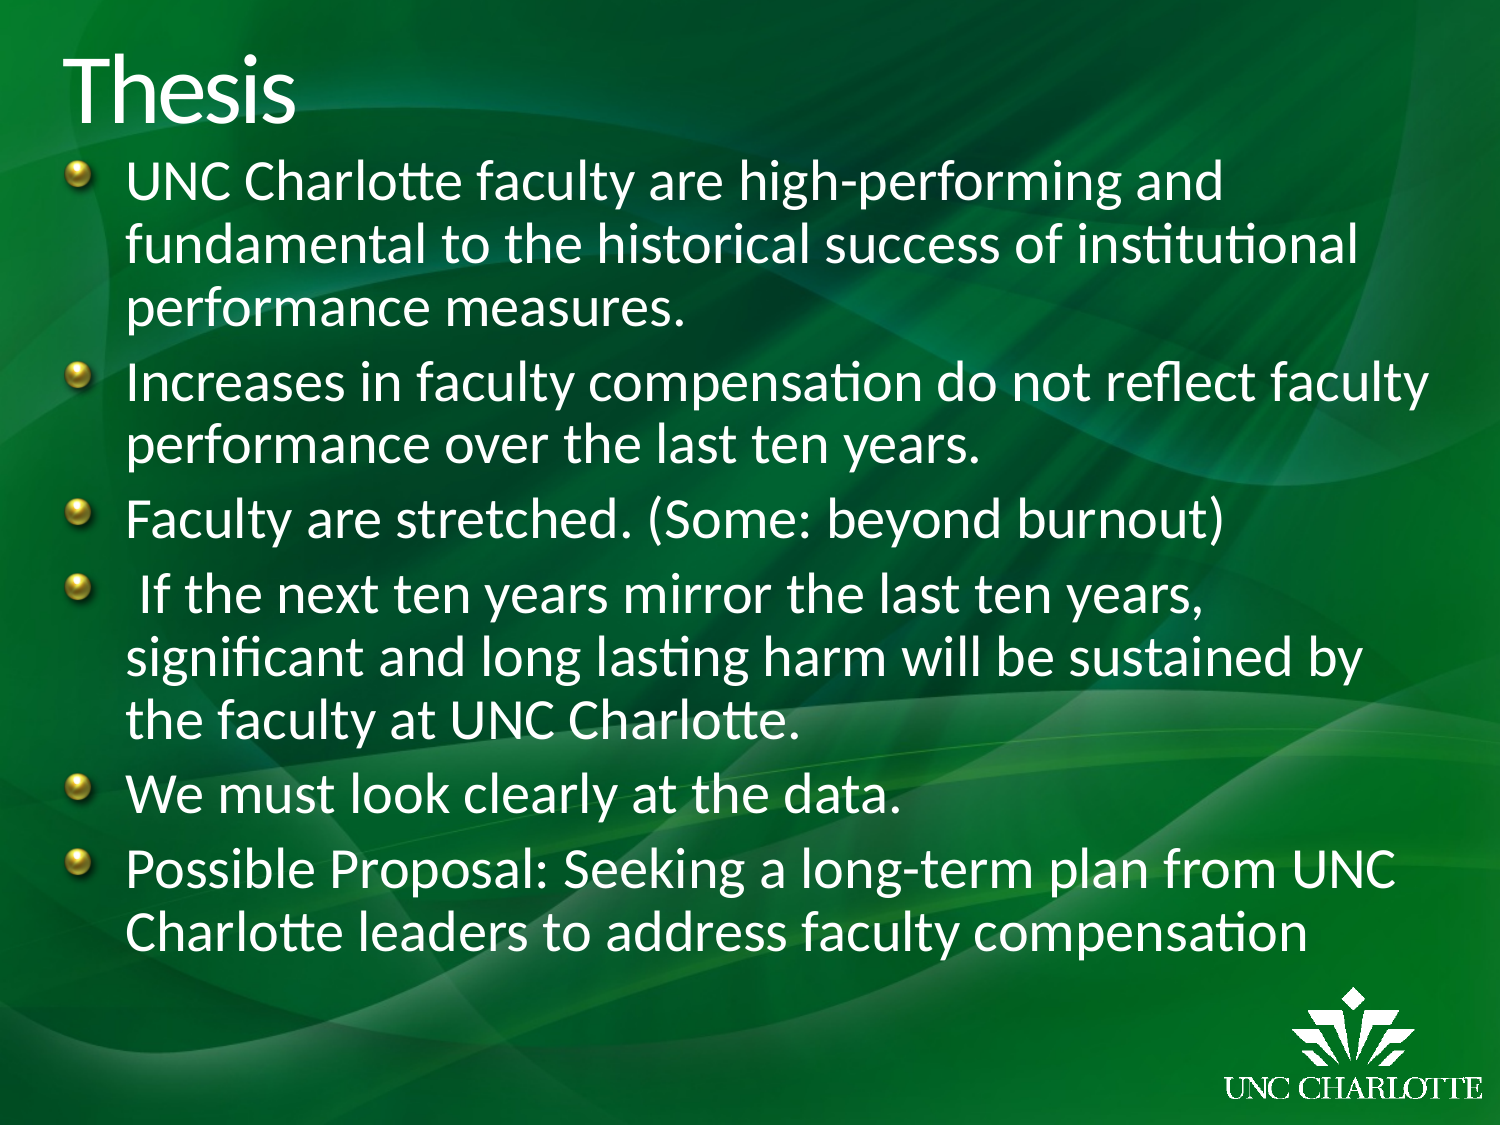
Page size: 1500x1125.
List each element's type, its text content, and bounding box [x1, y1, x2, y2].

picture [0, 0, 1500, 1125]
title Thesis [62, 37, 1438, 147]
list UNC Charlotte faculty are high-performing and fundamental to the historical success of institutional performance measures. Increases in faculty compensation do not reflect faculty performance over the last ten years. Faculty are stretched. (Some: beyond burnout) If the next ten years mirror the last ten years, significant and long lasting harm will be sustained by the faculty at UNC Charlotte. We must look clearly at the data. Possible Proposal: Seeking a long-term plan from UNC Charlotte leaders to address faculty compensation [60, 150, 1436, 985]
